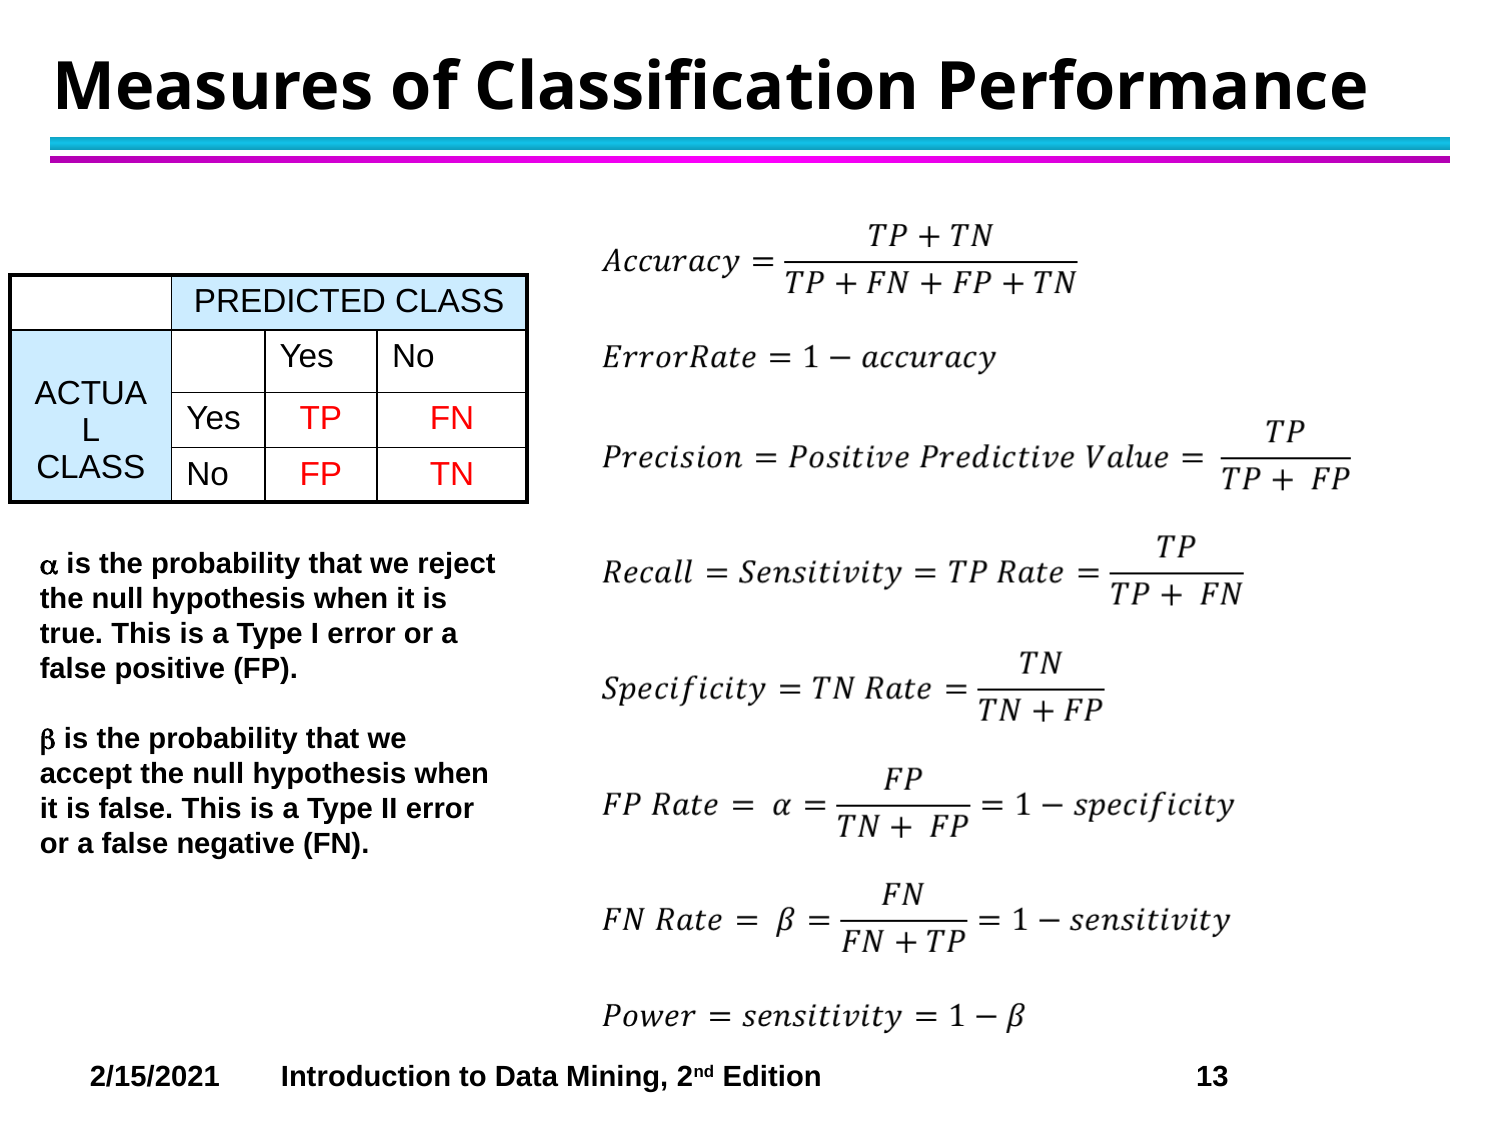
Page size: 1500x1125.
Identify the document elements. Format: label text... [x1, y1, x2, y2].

table_cell No [172, 448, 264, 500]
table_cell TP [266, 393, 376, 447]
title Measures of Classification Performance [37, 12, 1463, 130]
table_cell No [378, 331, 525, 392]
table_cell FN [378, 393, 525, 447]
table_cell FP [266, 448, 376, 500]
table_header PREDICTED CLASS [172, 277, 525, 329]
table_cell Yes [172, 393, 264, 447]
table_cell TN [378, 448, 525, 500]
table_cell Yes [266, 331, 376, 392]
table_header [12, 277, 171, 329]
text_box [587, 212, 1500, 1049]
table_cell ACTUAL CLASS [12, 331, 171, 500]
table_cell [172, 331, 264, 392]
text_box  is the probability that we reject the null hypothesis when it is true. This is a Type I error or a false positive (FP).  is the probability that we accept the null hypothesis when it is false. This is a Type II error or a false negative (FN). [24, 537, 513, 867]
